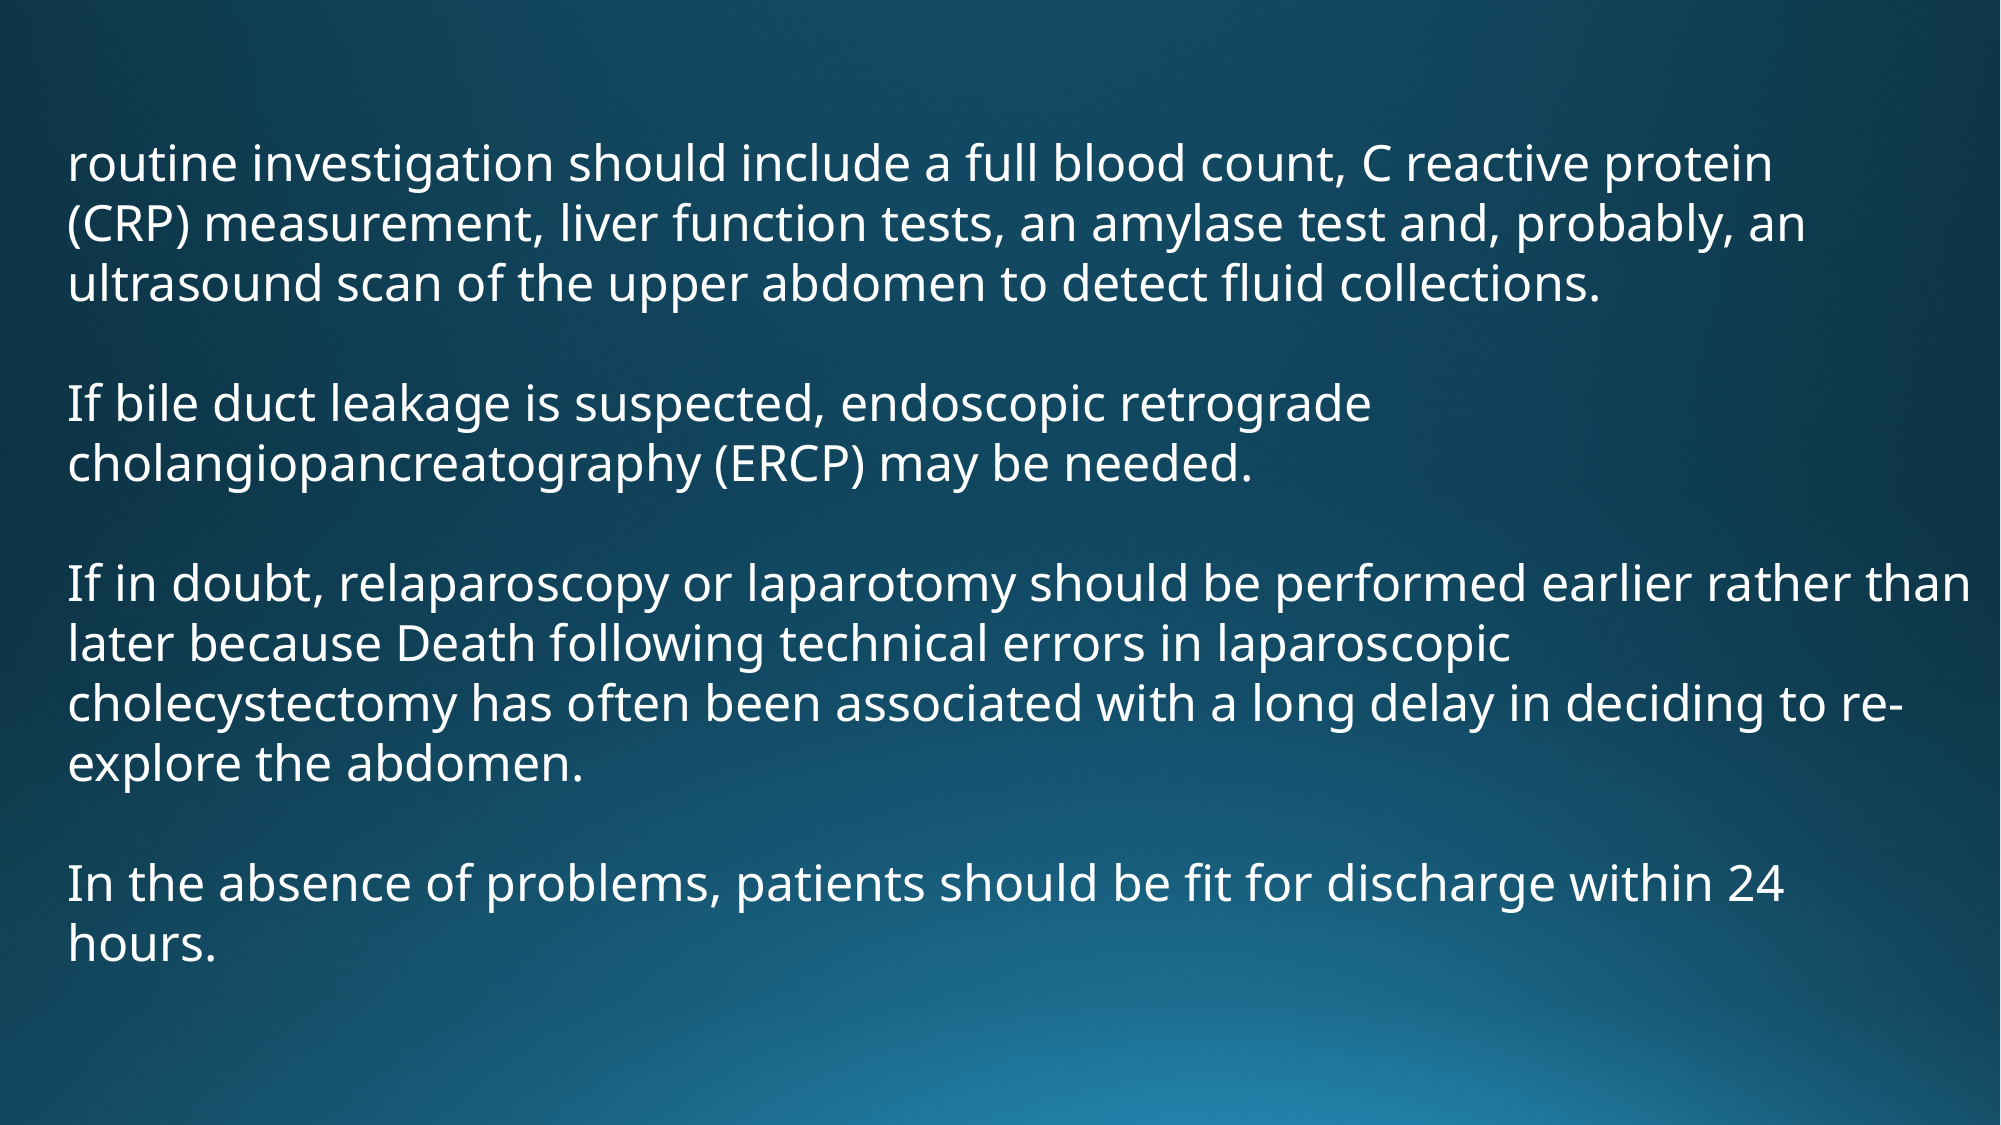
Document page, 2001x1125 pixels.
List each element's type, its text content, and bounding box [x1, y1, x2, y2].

picture [0, 0, 2001, 1125]
text_box routine investigation should include a full blood count, C reactive protein (CRP) measurement, liver function tests, an amylase test and, probably, an ultrasound scan of the upper abdomen to detect fluid collections. If bile duct leakage is suspected, endoscopic retrograde cholangiopancreatography (ERCP) may be needed. If in doubt, relaparoscopy or laparotomy should be performed earlier rather than later because Death following technical errors in laparoscopic cholecystectomy has often been associated with a long delay in deciding to re-explore the abdomen. In the absence of problems, patients should be fit for discharge within 24 hours. [52, 124, 2000, 979]
